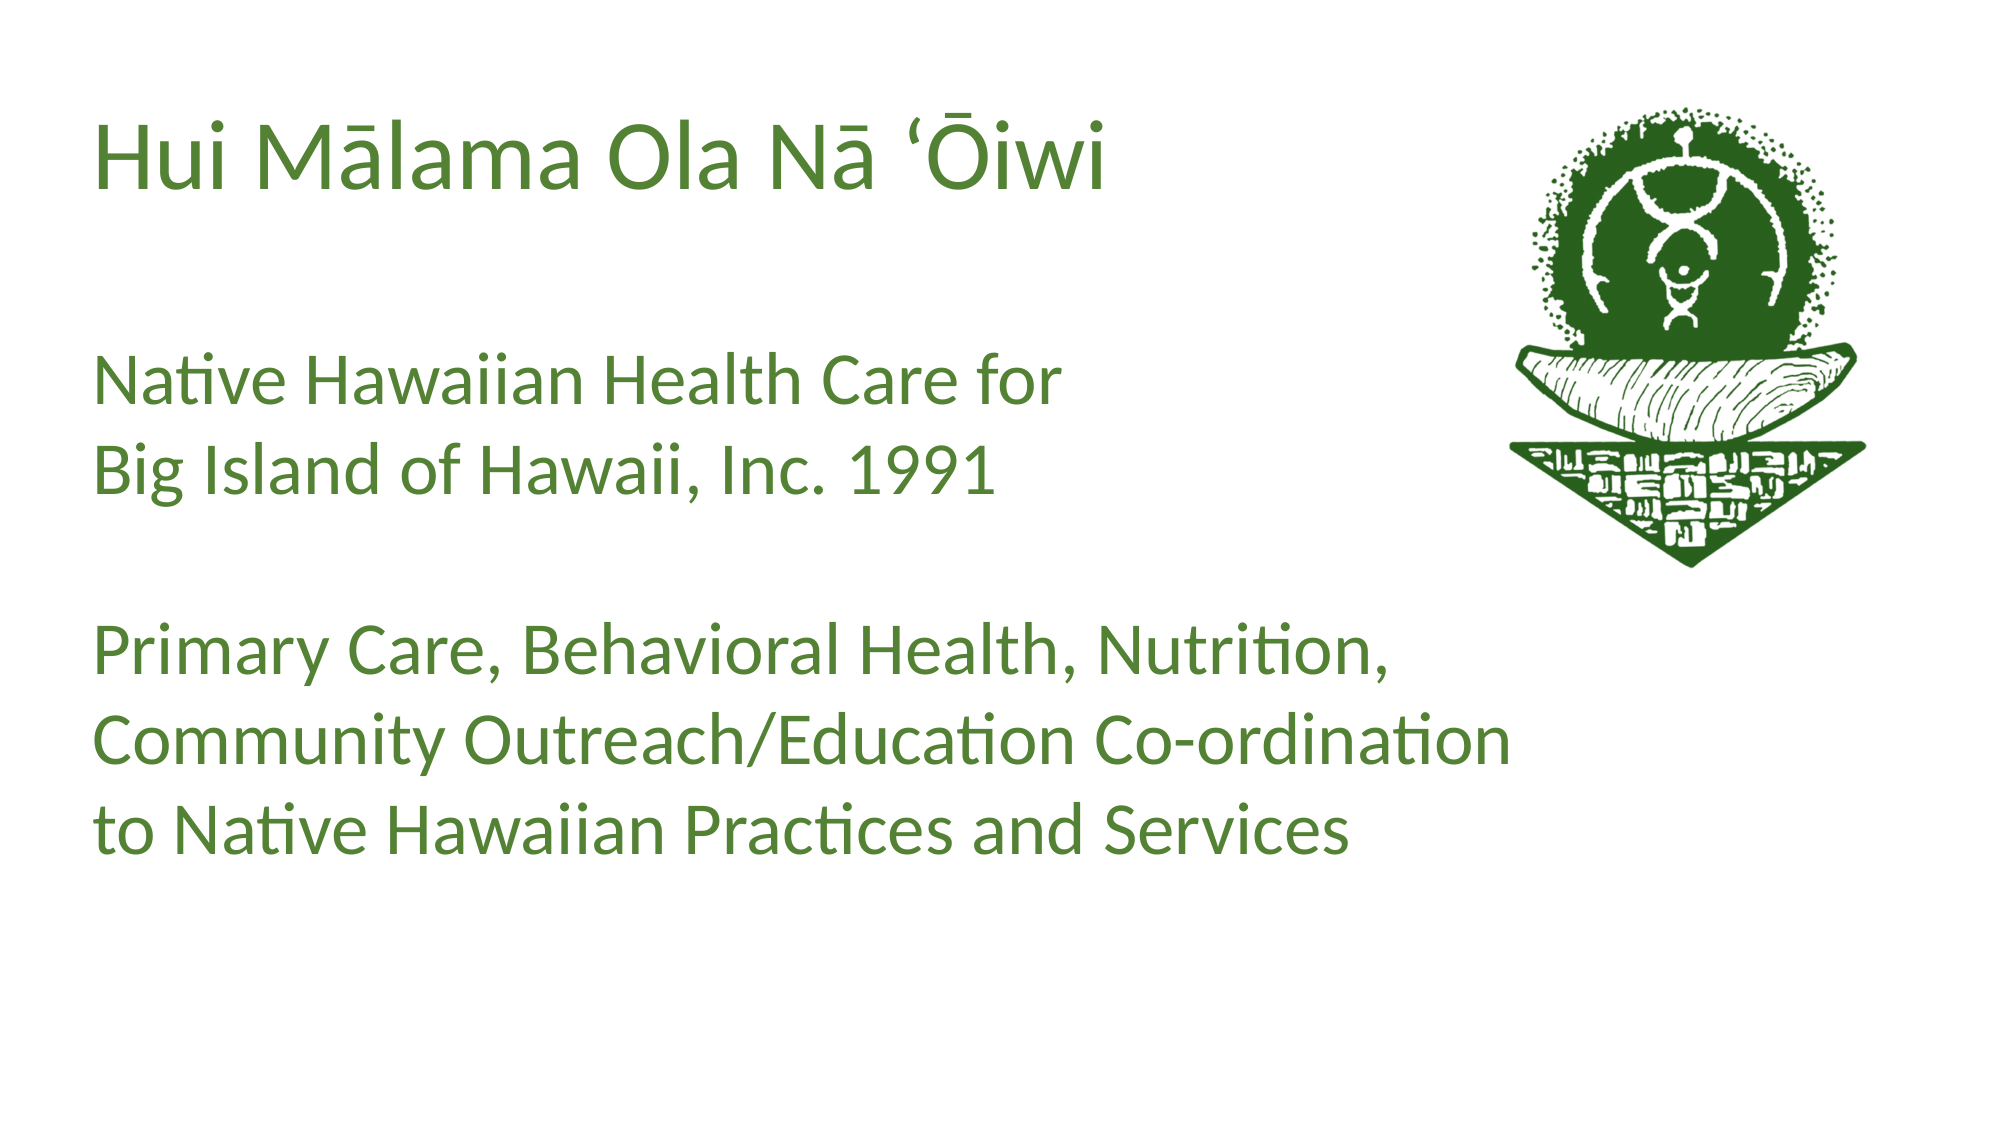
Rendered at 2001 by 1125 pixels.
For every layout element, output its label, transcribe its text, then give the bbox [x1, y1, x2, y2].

picture [1404, 49, 1968, 613]
text_box Hui Mālama Ola Nā ‘Ōiwi Native Hawaiian Health Care for Big Island of Hawaii, Inc. 1991 Primary Care, Behavioral Health, Nutrition, Community Outreach/Education Co-ordination to Native Hawaiian Practices and Services [77, 82, 1563, 878]
